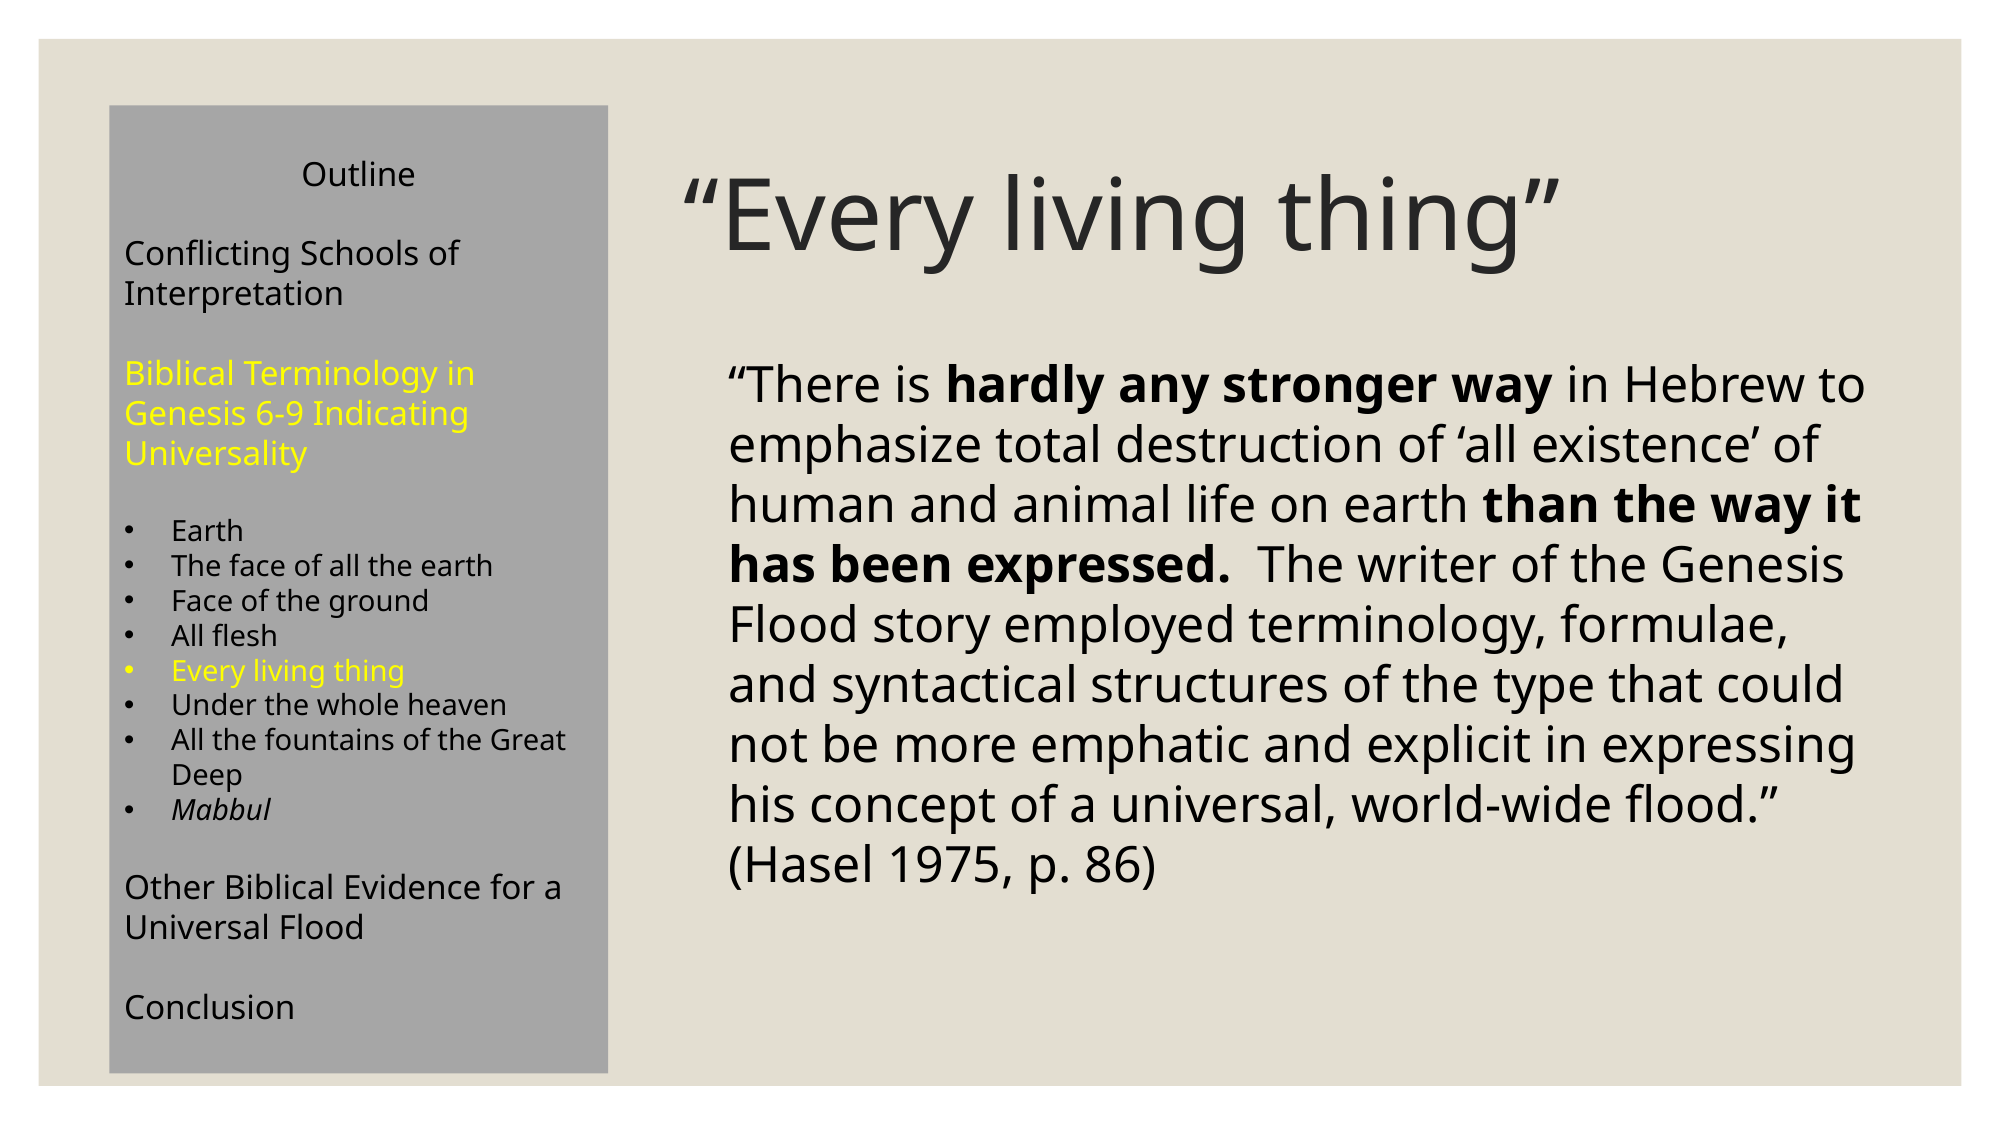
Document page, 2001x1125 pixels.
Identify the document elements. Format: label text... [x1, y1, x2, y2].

list “There is hardly any stronger way in Hebrew to emphasize total destruction of ‘all existence’ of human and animal life on earth than the way it has been expressed. The writer of the Genesis Flood story employed terminology, formulae, and syntactical structures of the type that could not be more emphatic and explicit in expressing his concept of a universal, world-wide flood.” (Hasel 1975, p. 86) [668, 345, 1890, 1010]
title “Every living thing” [668, 105, 1890, 331]
text_box Outline Conflicting Schools of Interpretation Biblical Terminology in Genesis 6-9 Indicating Universality Earth The face of all the earth Face of the ground All flesh Every living thing Under the whole heaven All the fountains of the Great Deep Mabbul Other Biblical Evidence for a Universal Flood Conclusion [109, 105, 609, 1074]
